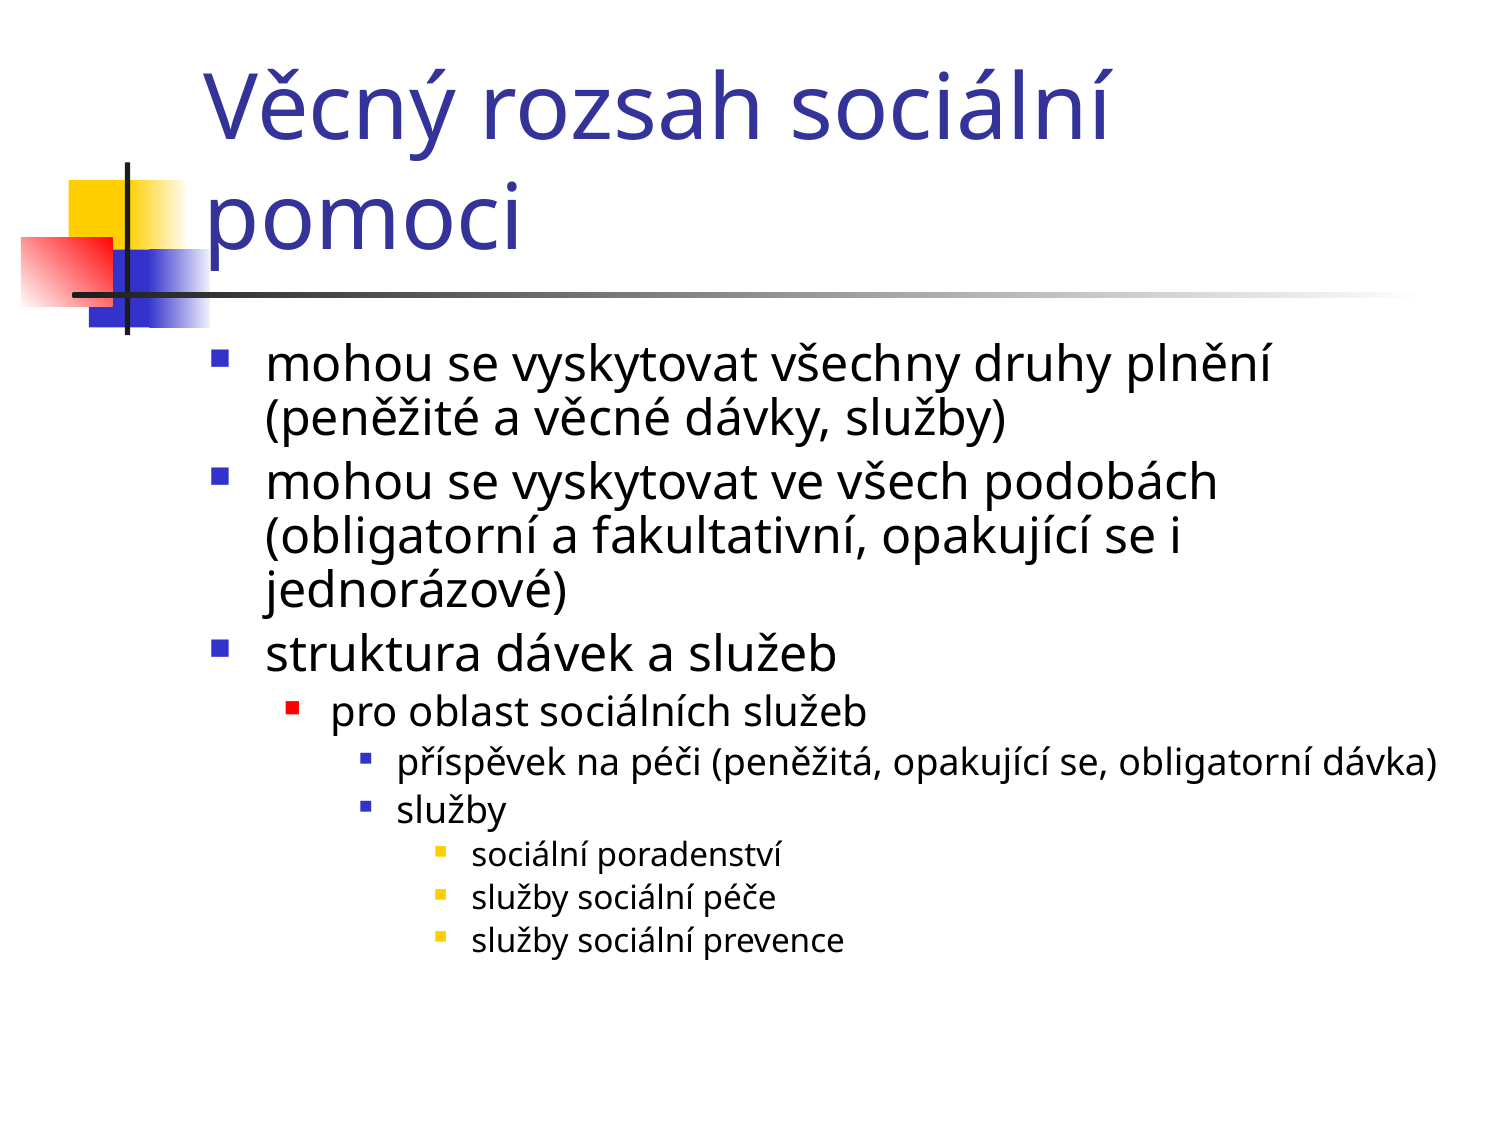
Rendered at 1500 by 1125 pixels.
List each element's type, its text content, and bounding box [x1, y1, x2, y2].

title Věcný rozsah sociální pomoci [188, 35, 1468, 275]
list mohou se vyskytovat všechny druhy plnění (peněžité a věcné dávky, služby) mohou se vyskytovat ve všech podobách (obligatorní a fakultativní, opakující se i jednorázové) struktura dávek a služeb pro oblast sociálních služeb příspěvek na péči (peněžitá, opakující se, obligatorní dávka) služby sociální poradenství služby sociální péče služby sociální prevence [193, 331, 1469, 1006]
